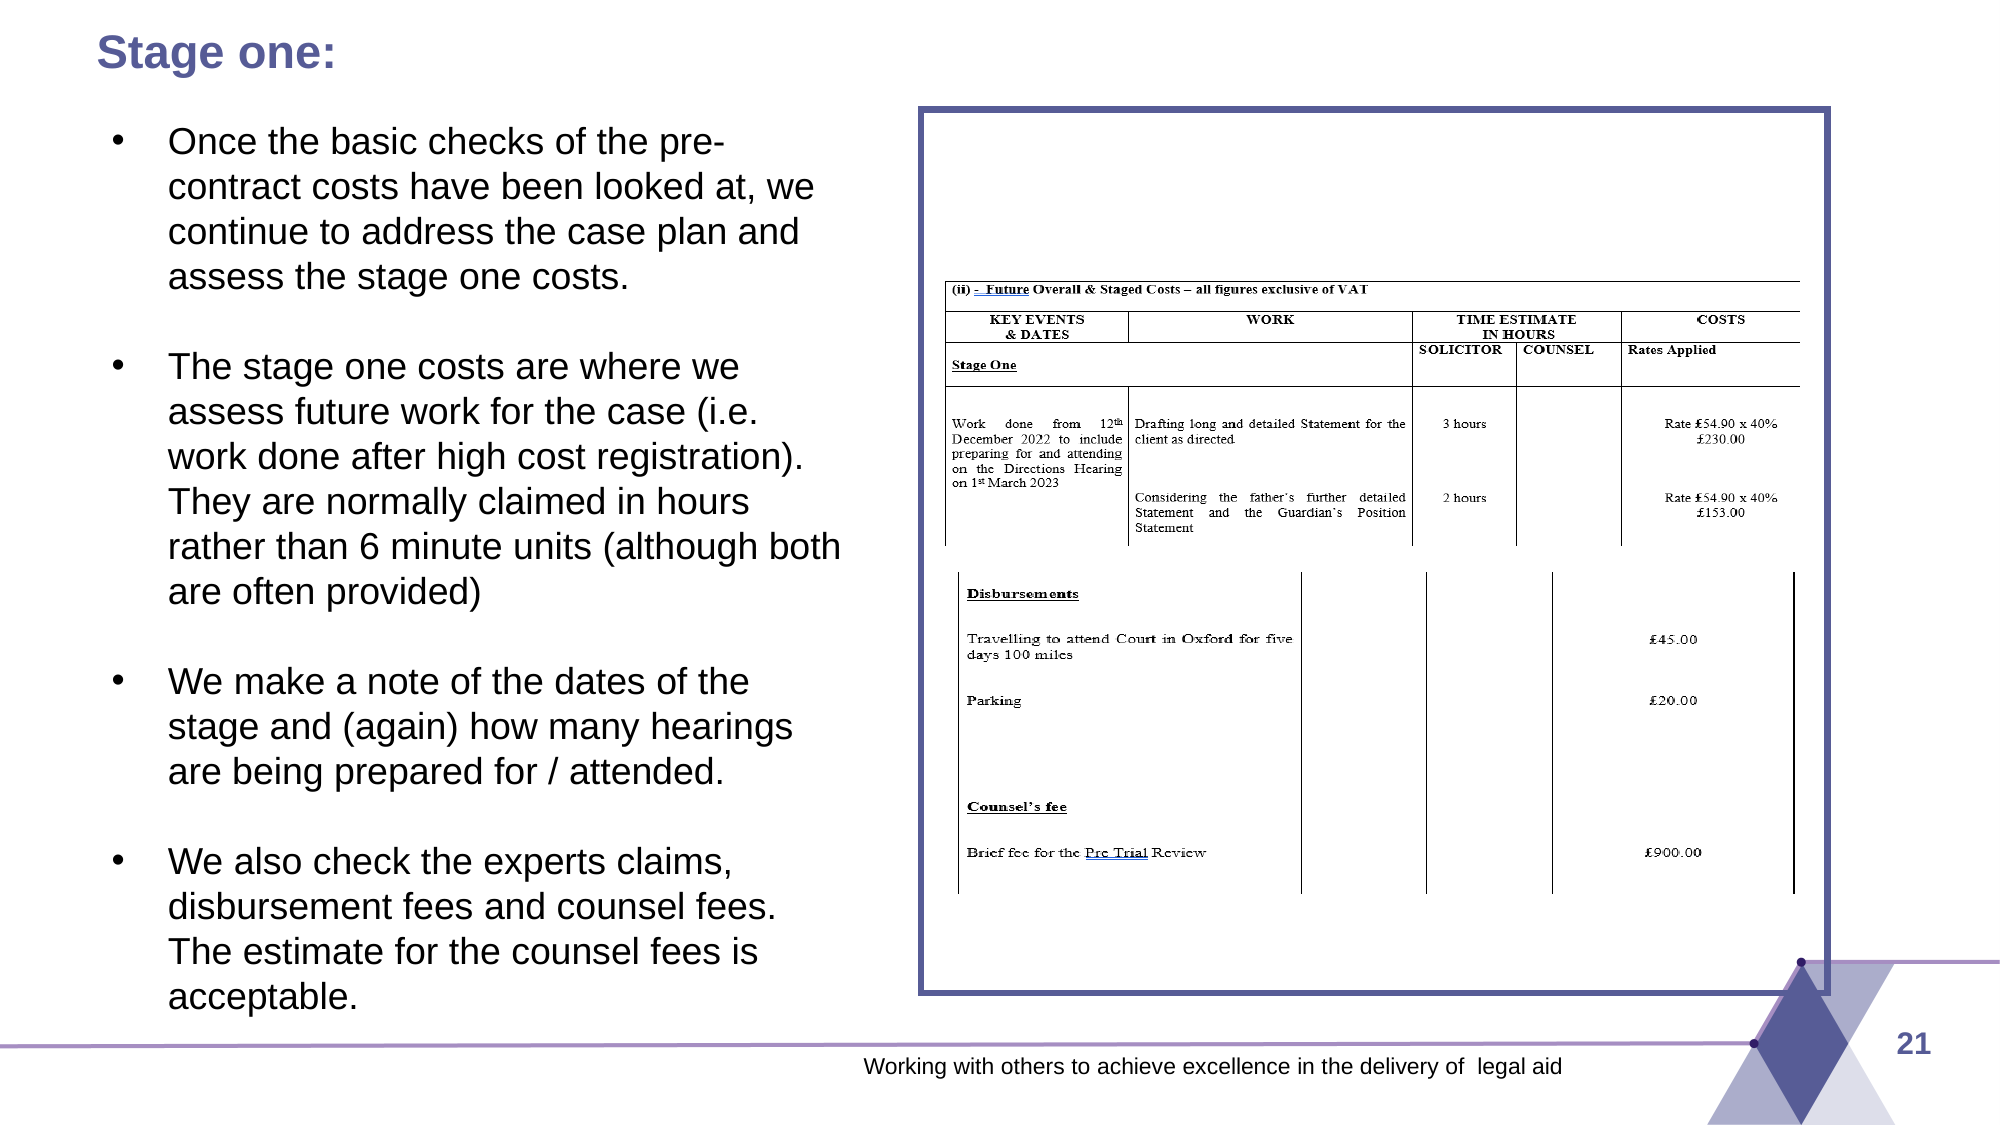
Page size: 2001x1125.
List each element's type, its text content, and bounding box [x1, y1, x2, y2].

text_box Once the basic checks of the pre-contract costs have been looked at, we continue to address the case plan and assess the stage one costs. The stage one costs are where we assess future work for the case (i.e. work done after high cost registration). They are normally claimed in hours rather than 6 minute units (although both are often provided) We make a note of the dates of the stage and (again) how many hearings are being prepared for / attended. We also check the experts claims, disbursement fees and counsel fees. The estimate for the counsel fees is acceptable. [96, 109, 860, 1025]
footer Working with others to achieve excellence in the delivery of legal aid [85, 1038, 1577, 1093]
picture [0, 0, 2000, 1125]
title Stage one: [96, 21, 1904, 79]
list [942, 268, 1800, 546]
text_box [920, 108, 1829, 994]
slide_number 21 [1877, 1012, 1952, 1072]
